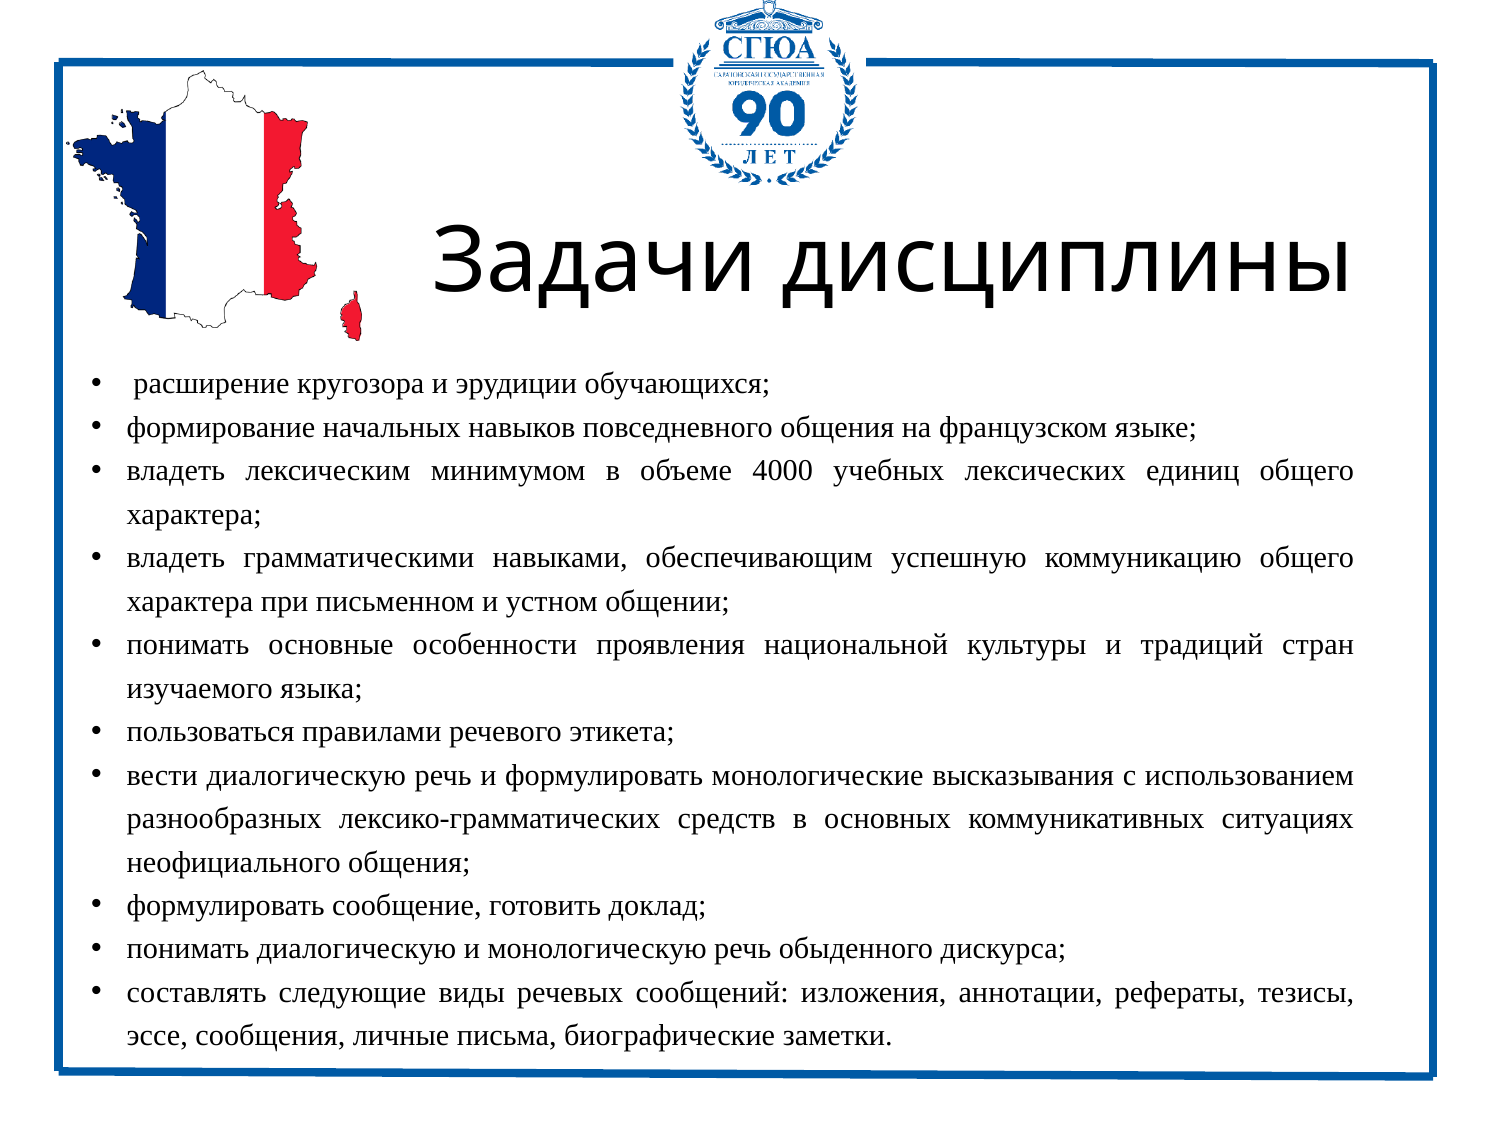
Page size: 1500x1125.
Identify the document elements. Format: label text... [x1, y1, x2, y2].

picture [66, 70, 362, 341]
title Задачи дисциплины [375, 185, 1412, 340]
list расширение кругозора и эрудиции обучающихся; формирование начальных навыков повседневного общения на французском языке; владеть лексическим минимумом в объеме 4000 учебных лексических единиц общего характера; владеть грамматическими навыками, обеспечивающим успешную коммуникацию общего характера при письменном и устном общении; понимать основные особенности проявления национальной культуры и традиций стран изучаемого языка; пользоваться правилами речевого этикета; вести диалогическую речь и формулировать монологические высказывания с использованием разнообразных лексико-грамматических средств в основных коммуникативных ситуациях неофициального общения; формулировать сообщение, готовить доклад; понимать диалогическую и монологическую речь обыденного дискурса; составлять следующие виды речевых сообщений: изложения, аннотации, рефераты, тезисы, эссе, сообщения, личные письма, биографические заметки. [76, 348, 1370, 1063]
picture [679, 0, 858, 186]
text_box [58, 1071, 1433, 1077]
